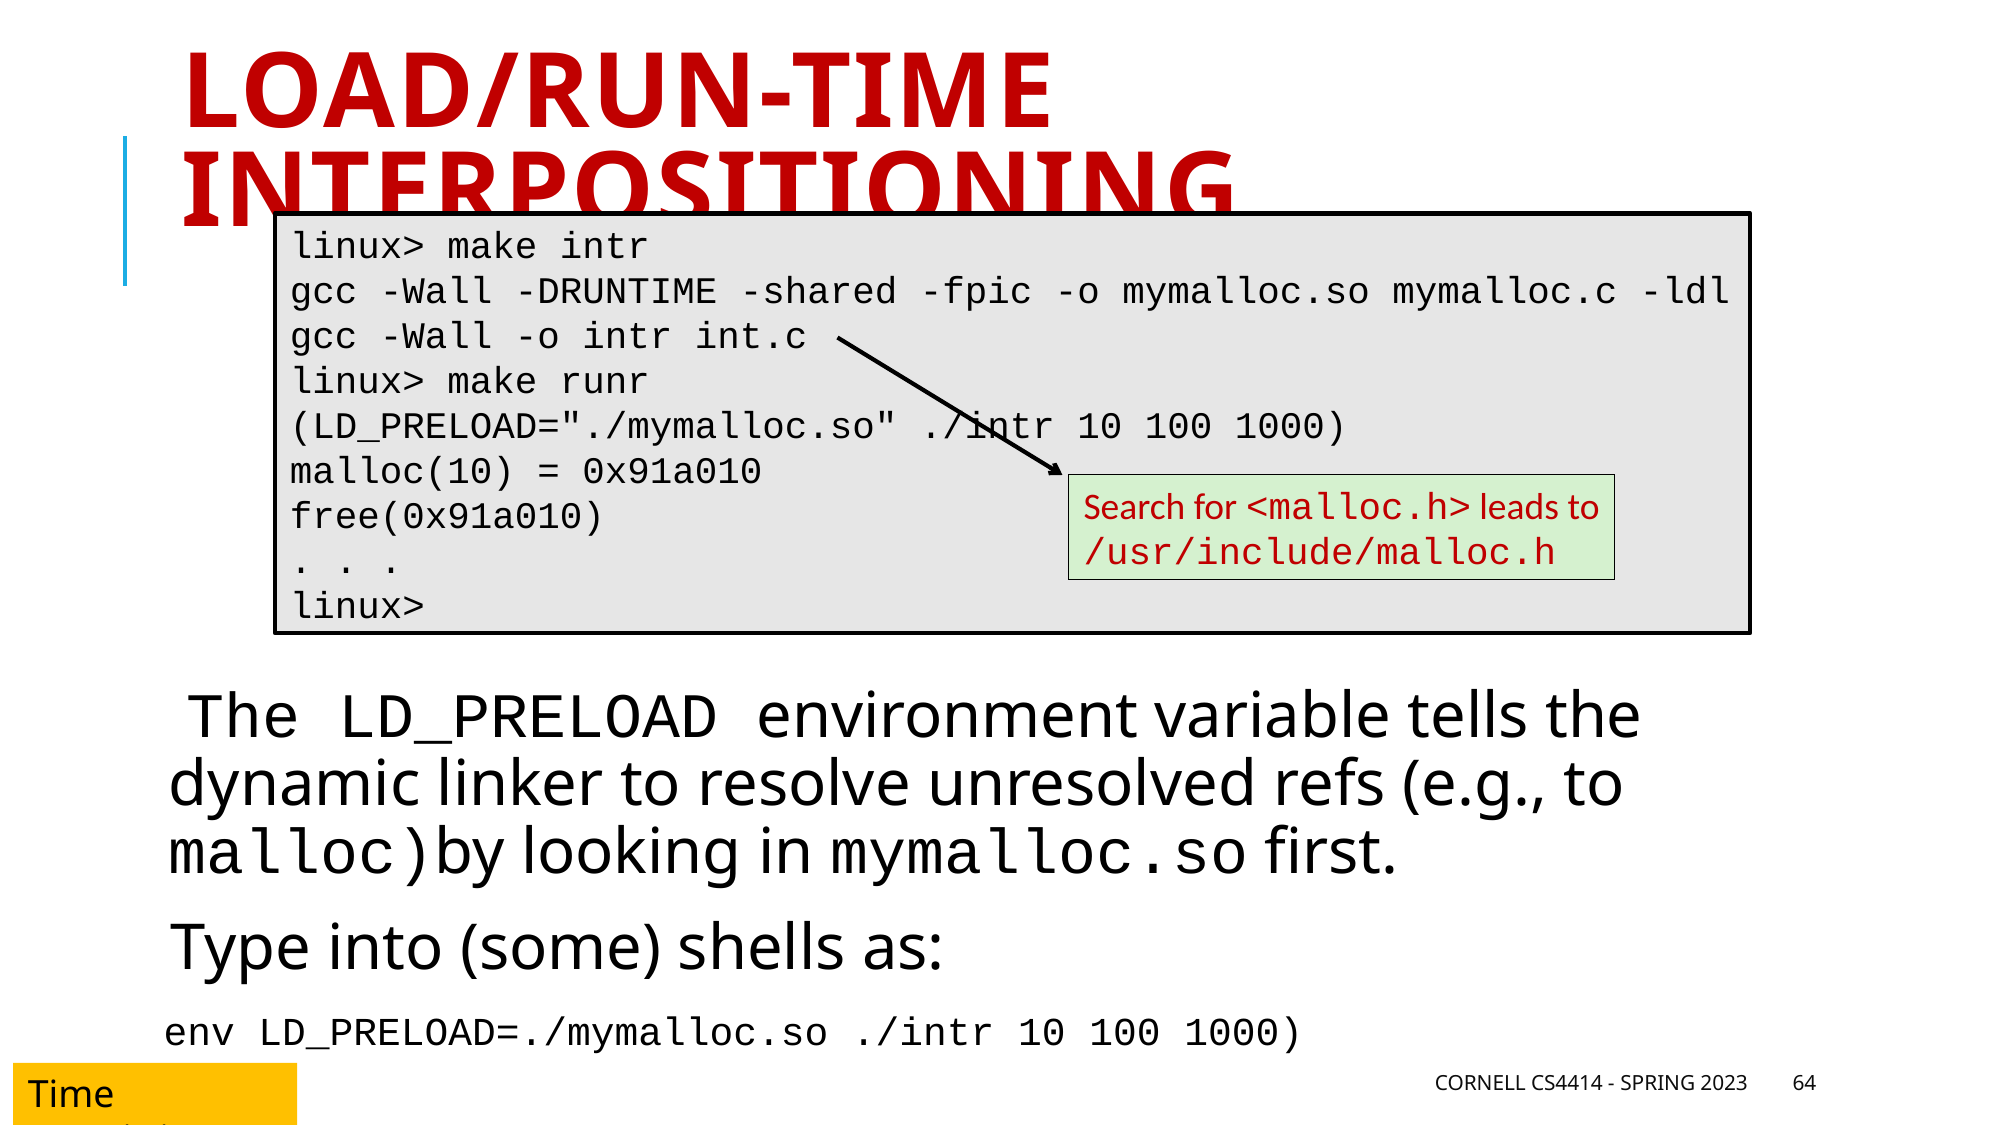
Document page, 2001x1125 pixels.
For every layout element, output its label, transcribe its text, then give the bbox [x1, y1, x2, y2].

title Load/Run-time Interpositioning [166, 60, 1913, 234]
slide_number 64 [1777, 1061, 1938, 1107]
text_box Search for <malloc.h> leads to /usr/include/malloc.h [1068, 474, 1615, 580]
list The LD_PRELOAD environment variable tells the dynamic linker to resolve unresolved refs (e.g., to malloc)by looking in mymalloc.so first. Type into (some) shells as: env LD_PRELOAD=./mymalloc.so ./intr 10 100 1000) [147, 675, 1913, 1063]
footer Cornell CS4414 - Spring 2023 [794, 1061, 1763, 1107]
text_box Time permitting [13, 1062, 298, 1125]
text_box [837, 337, 1063, 476]
text_box linux> make intr gcc -Wall -DRUNTIME -shared -fpic -o mymalloc.so mymalloc.c -ldl gcc -Wall -o intr int.c linux> make runr (LD_PRELOAD="./mymalloc.so" ./intr 10 100 1000) malloc(10) = 0x91a010 free(0x91a010) . . . linux> [275, 213, 1750, 634]
